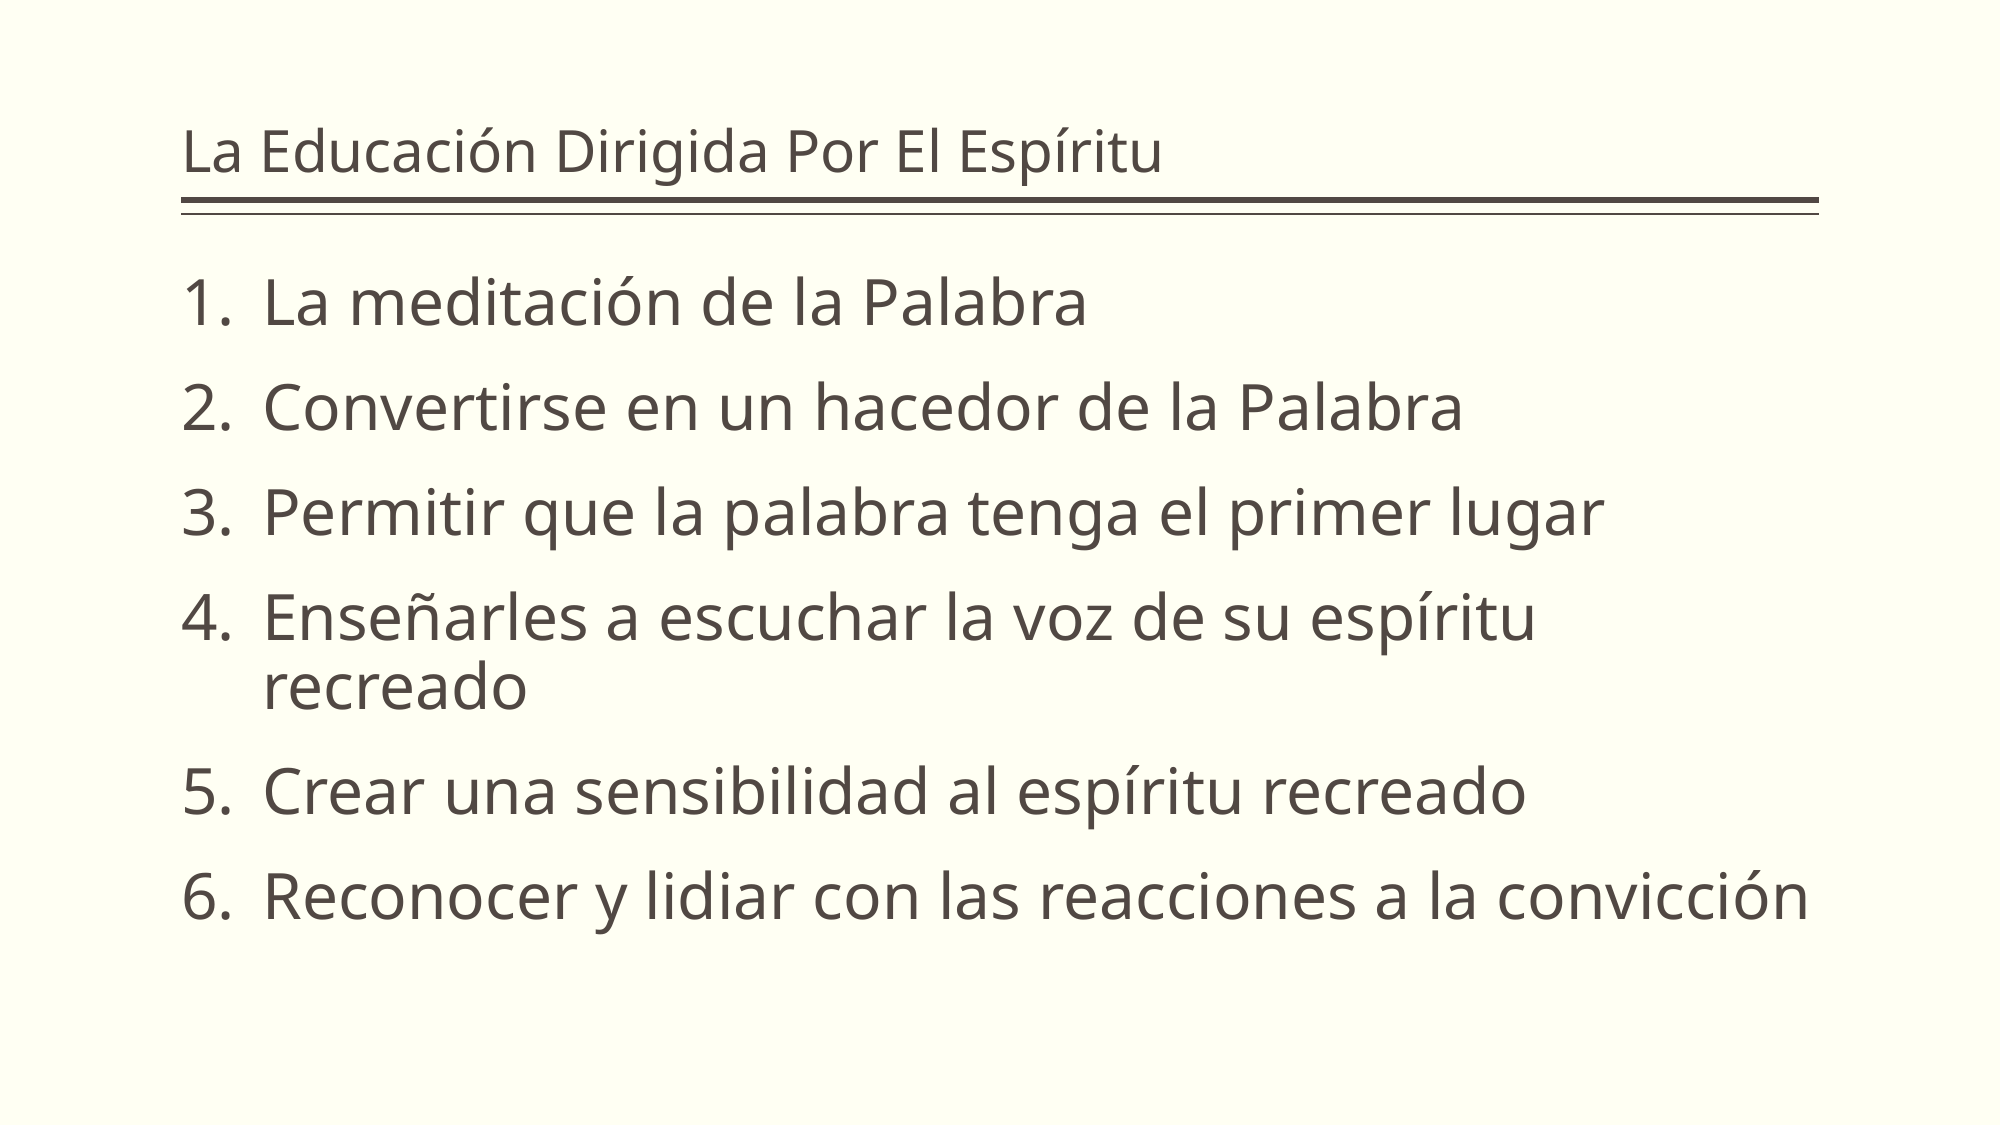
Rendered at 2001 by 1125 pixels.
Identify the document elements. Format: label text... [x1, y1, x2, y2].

list La meditación de la Palabra Convertirse en un hacedor de la Palabra Permitir que la palabra tenga el primer lugar Enseñarles a escuchar la voz de su espíritu recreado Crear una sensibilidad al espíritu recreado Reconocer y lidiar con las reacciones a la convicción [181, 262, 1819, 1013]
title La Educación Dirigida Por El Espíritu [181, 12, 1819, 193]
